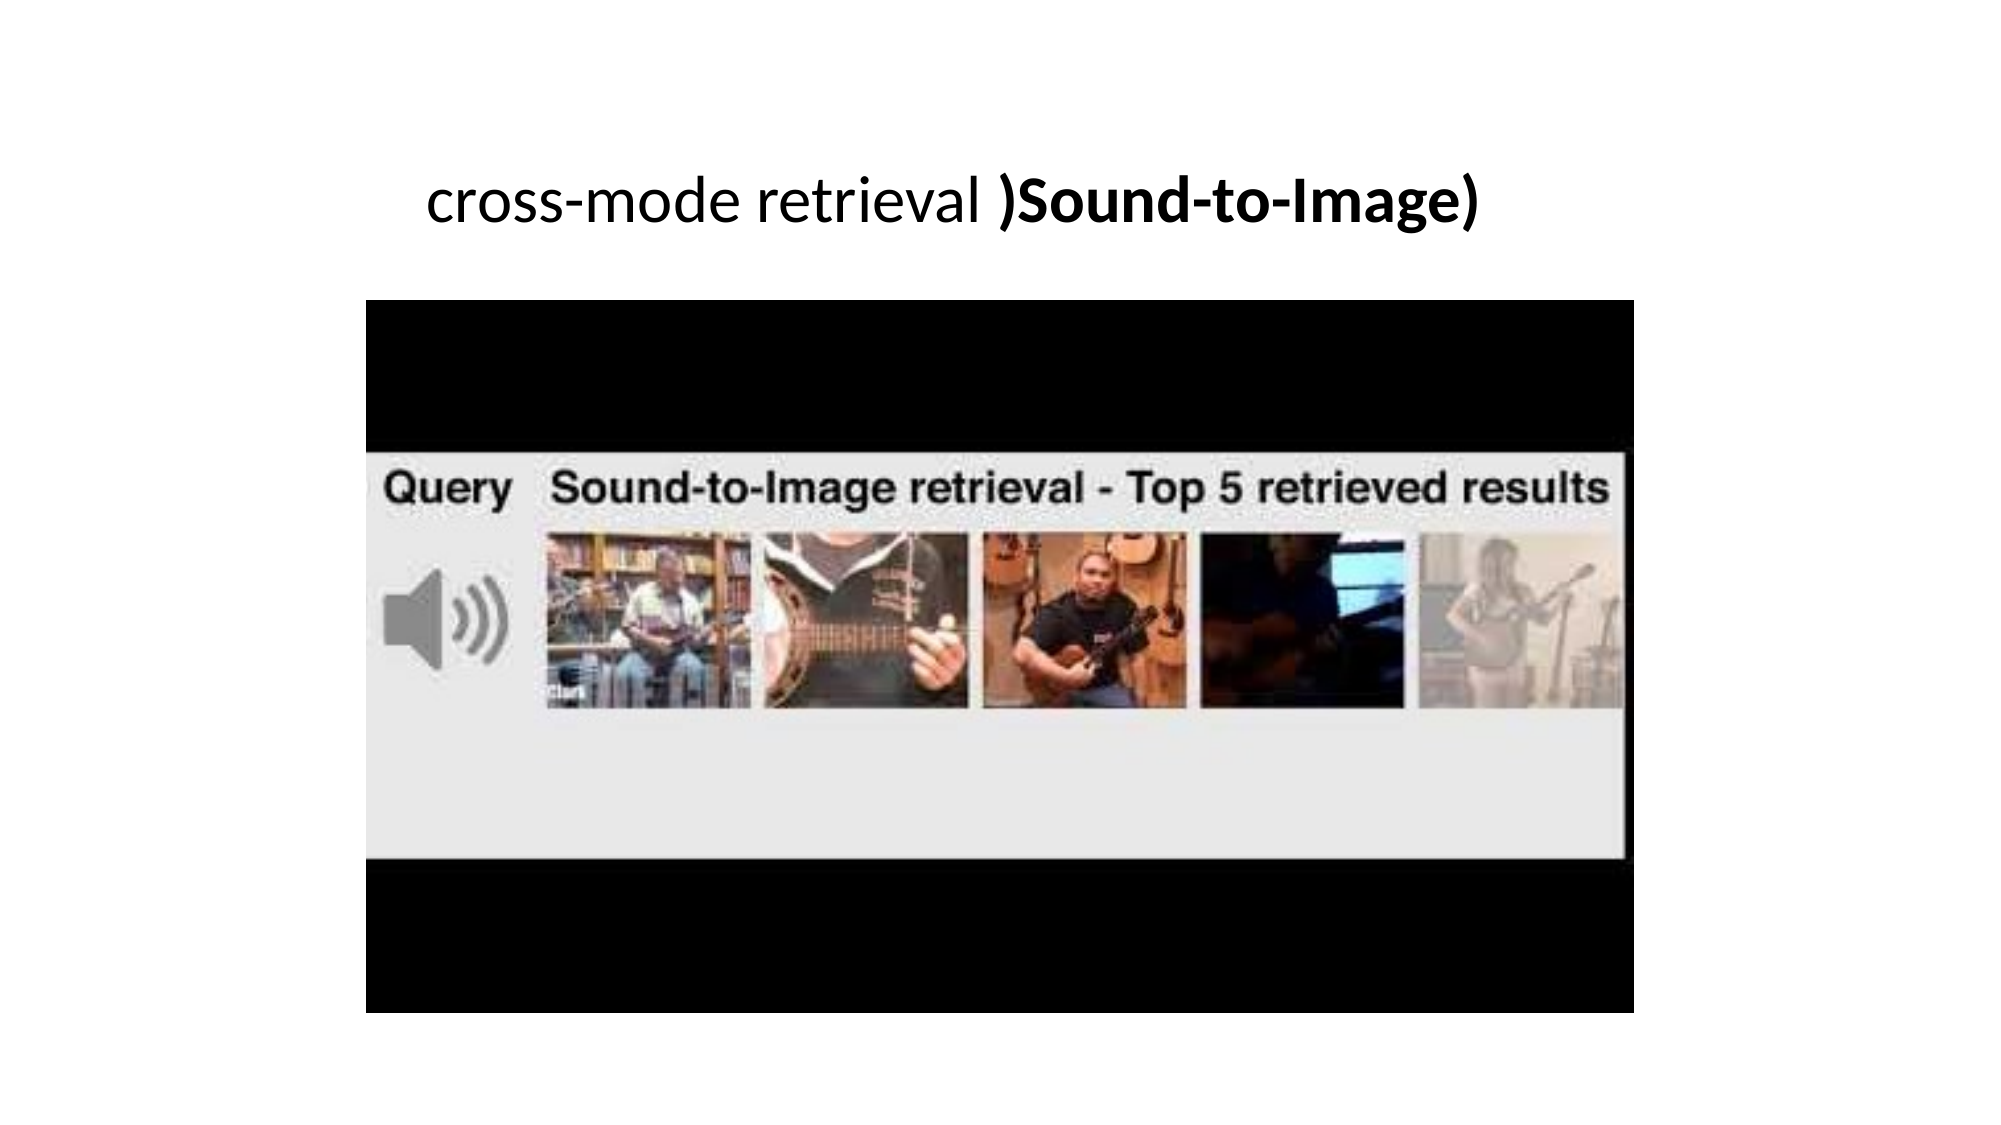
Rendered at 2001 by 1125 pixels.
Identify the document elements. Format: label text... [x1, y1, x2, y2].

title cross-mode retrieval )Sound-to-Image) [406, 99, 1503, 299]
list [365, 299, 1635, 1014]
